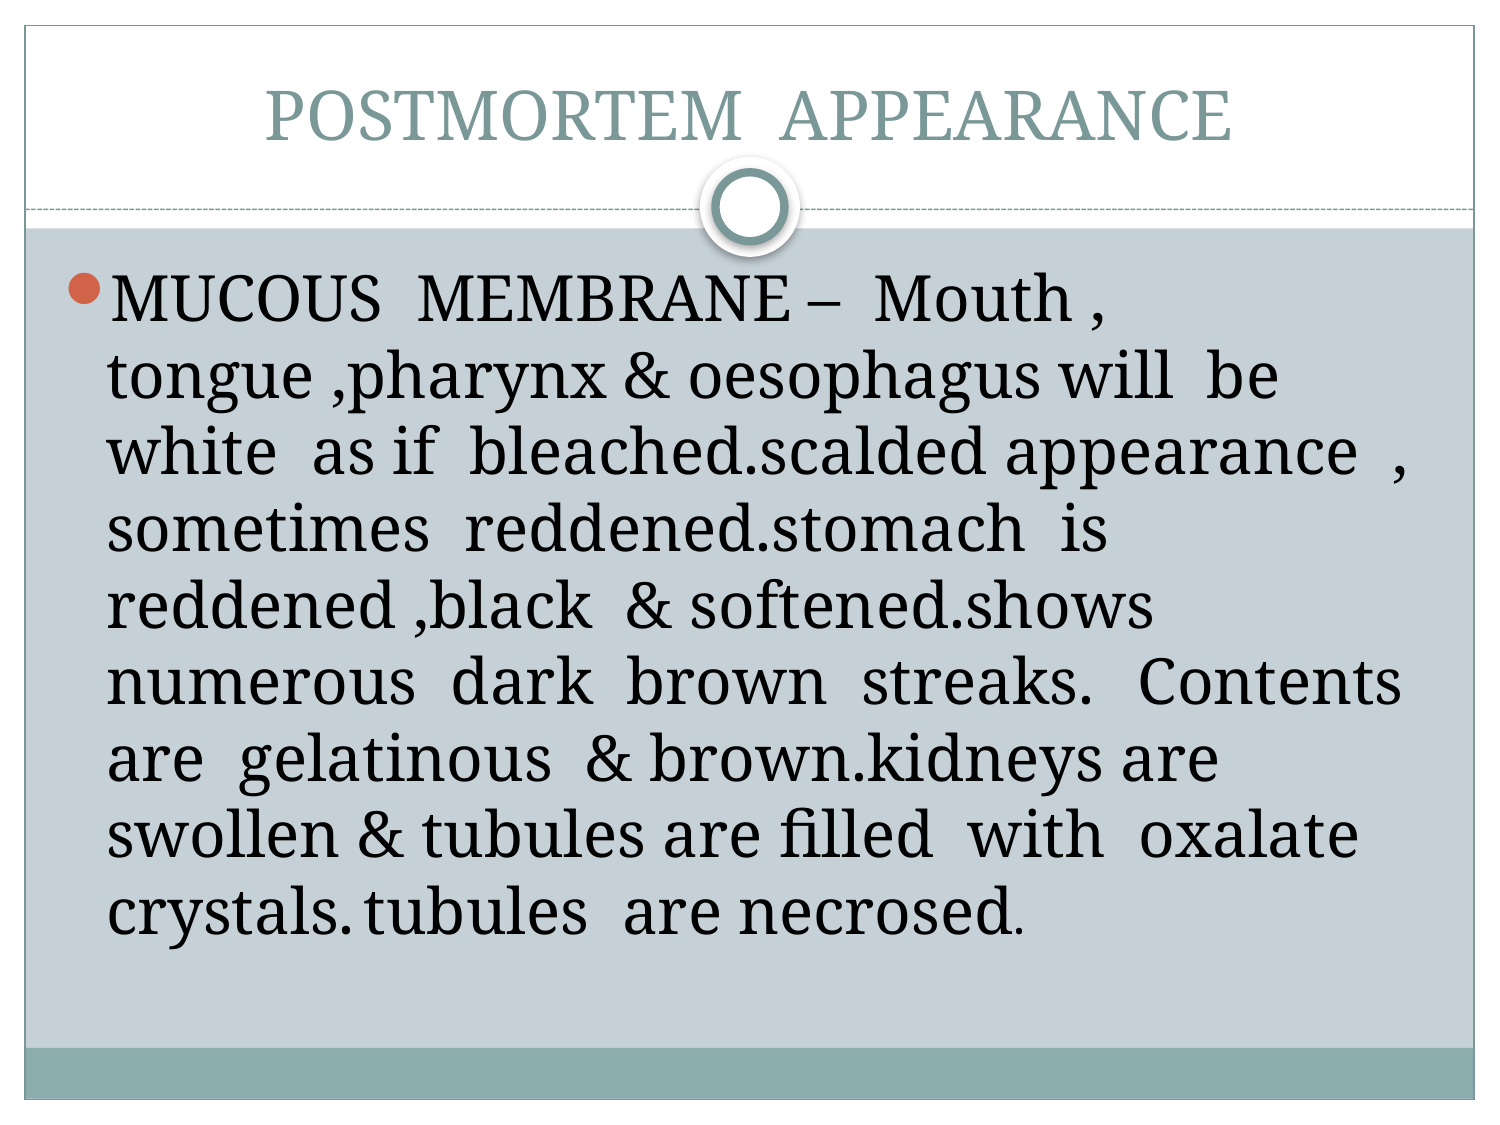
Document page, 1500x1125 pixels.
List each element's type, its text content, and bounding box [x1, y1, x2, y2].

title POSTMORTEM APPEARANCE [49, 37, 1450, 162]
list MUCOUS MEMBRANE – Mouth , tongue ,pharynx & oesophagus will be white as if bleached.scalded appearance , sometimes reddened.stomach is reddened ,black & softened.shows numerous dark brown streaks. Contents are gelatinous & brown.kidneys are swollen & tubules are filled with oxalate crystals. tubules are necrosed. [49, 250, 1445, 1001]
